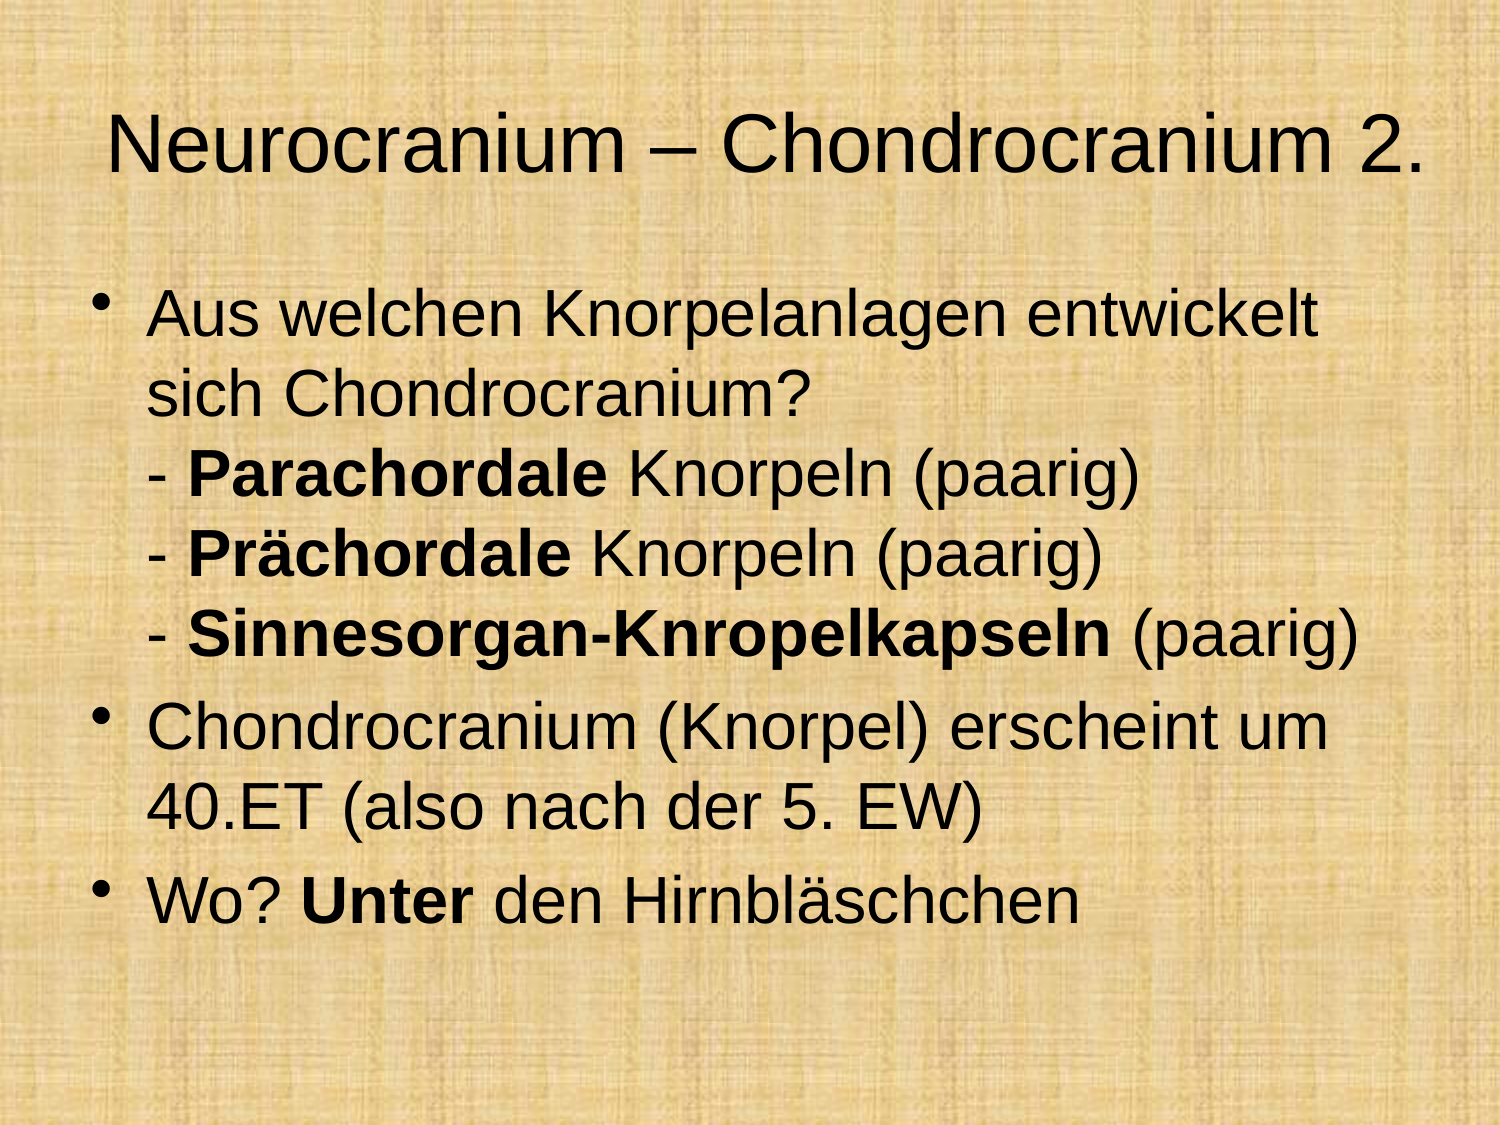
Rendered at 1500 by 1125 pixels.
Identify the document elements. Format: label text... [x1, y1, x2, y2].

picture [0, 0, 1500, 1125]
list Aus welchen Knorpelanlagen entwickelt sich Chondrocranium? - Parachordale Knorpeln (paarig) - Prächordale Knorpeln (paarig) - Sinnesorgan-Knropelkapseln (paarig) Chondrocranium (Knorpel) erscheint um 40.ET (also nach der 5. EW) Wo? Unter den Hirnbläschchen [74, 262, 1426, 1006]
title Neurocranium – Chondrocranium 2. [74, 44, 1460, 233]
